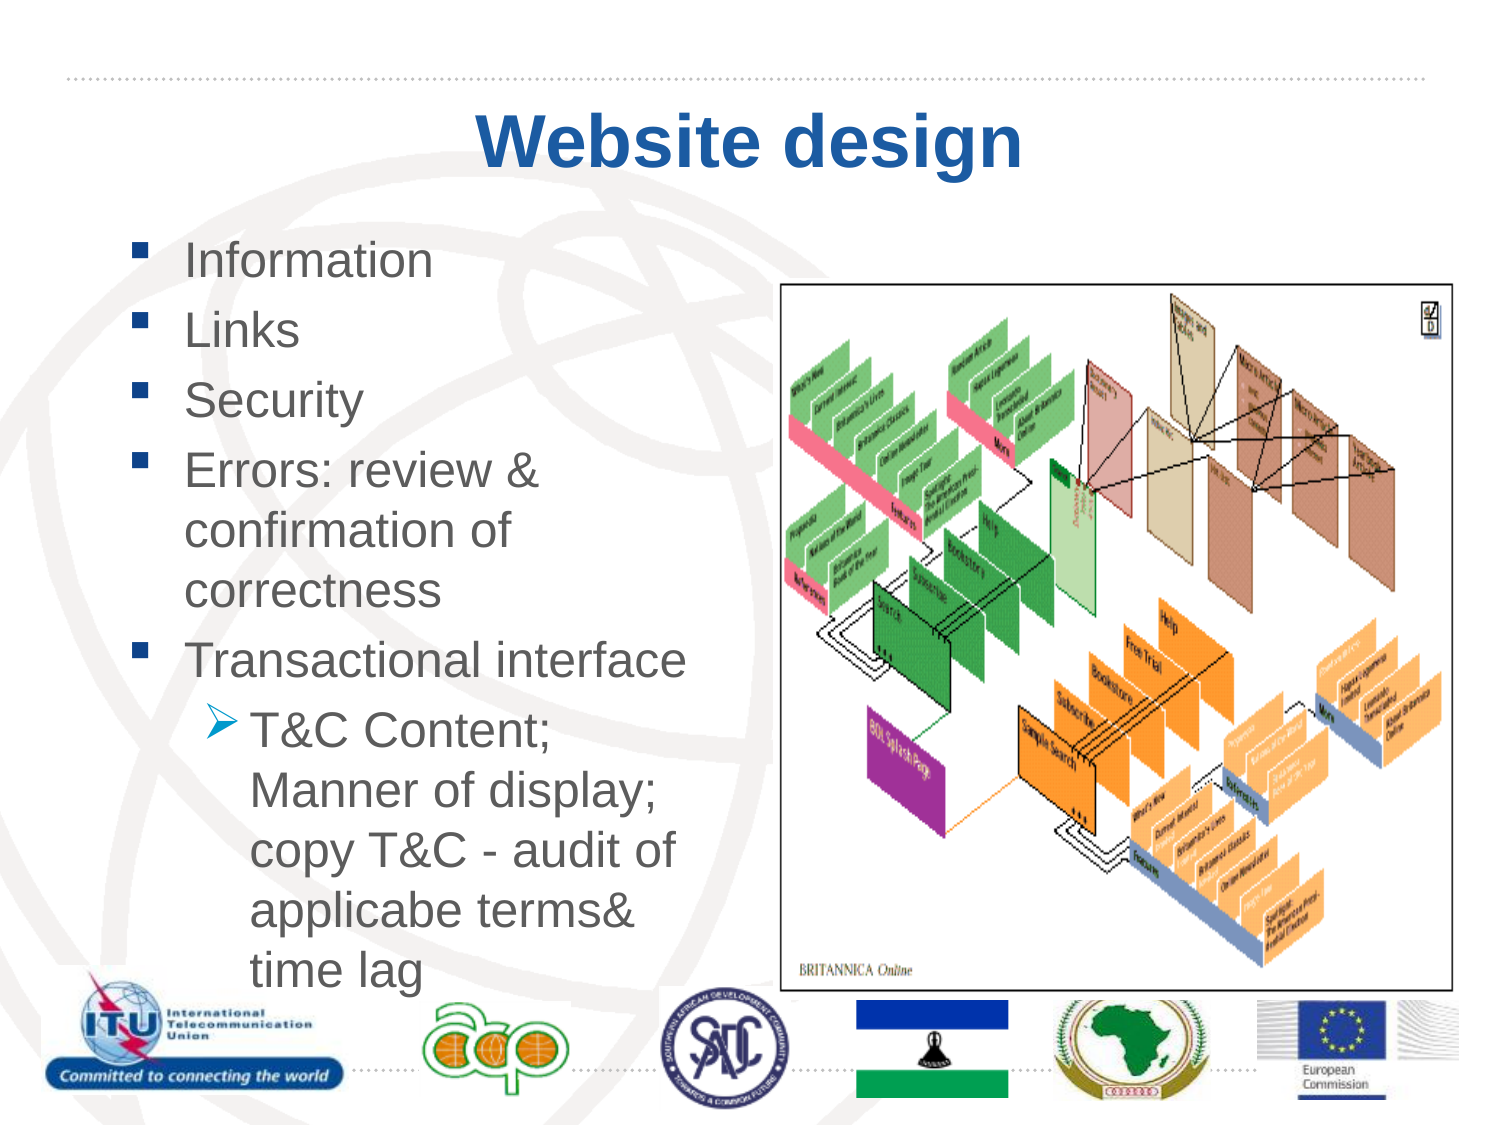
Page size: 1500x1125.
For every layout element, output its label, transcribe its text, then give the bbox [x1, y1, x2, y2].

list Information Links Security Errors: review & confirmation of correctness Transactional interface T&C Content; Manner of display; copy T&C - audit of applicabe terms& time lag [112, 219, 738, 1000]
picture [0, 132, 1459, 1125]
title Website design [112, 66, 1388, 209]
